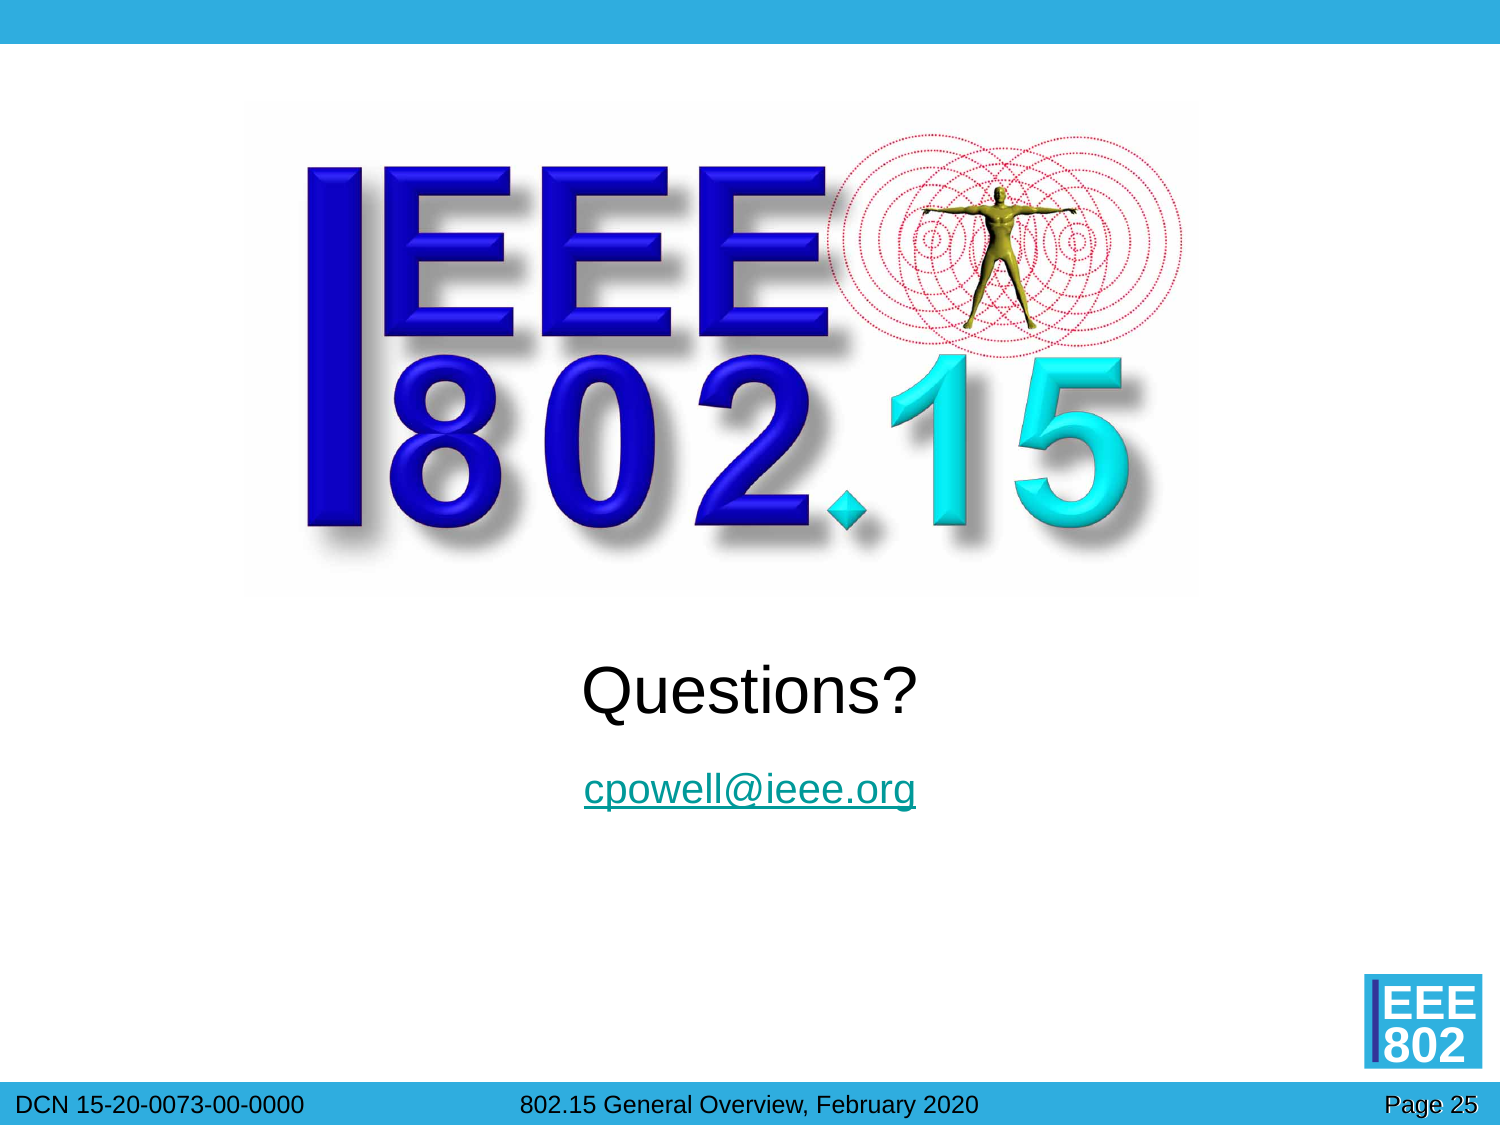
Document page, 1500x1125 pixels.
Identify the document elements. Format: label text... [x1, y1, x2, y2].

text_box Questions? [112, 645, 1388, 728]
title cpowell@ieee.org [112, 745, 1388, 829]
picture [244, 101, 1200, 597]
